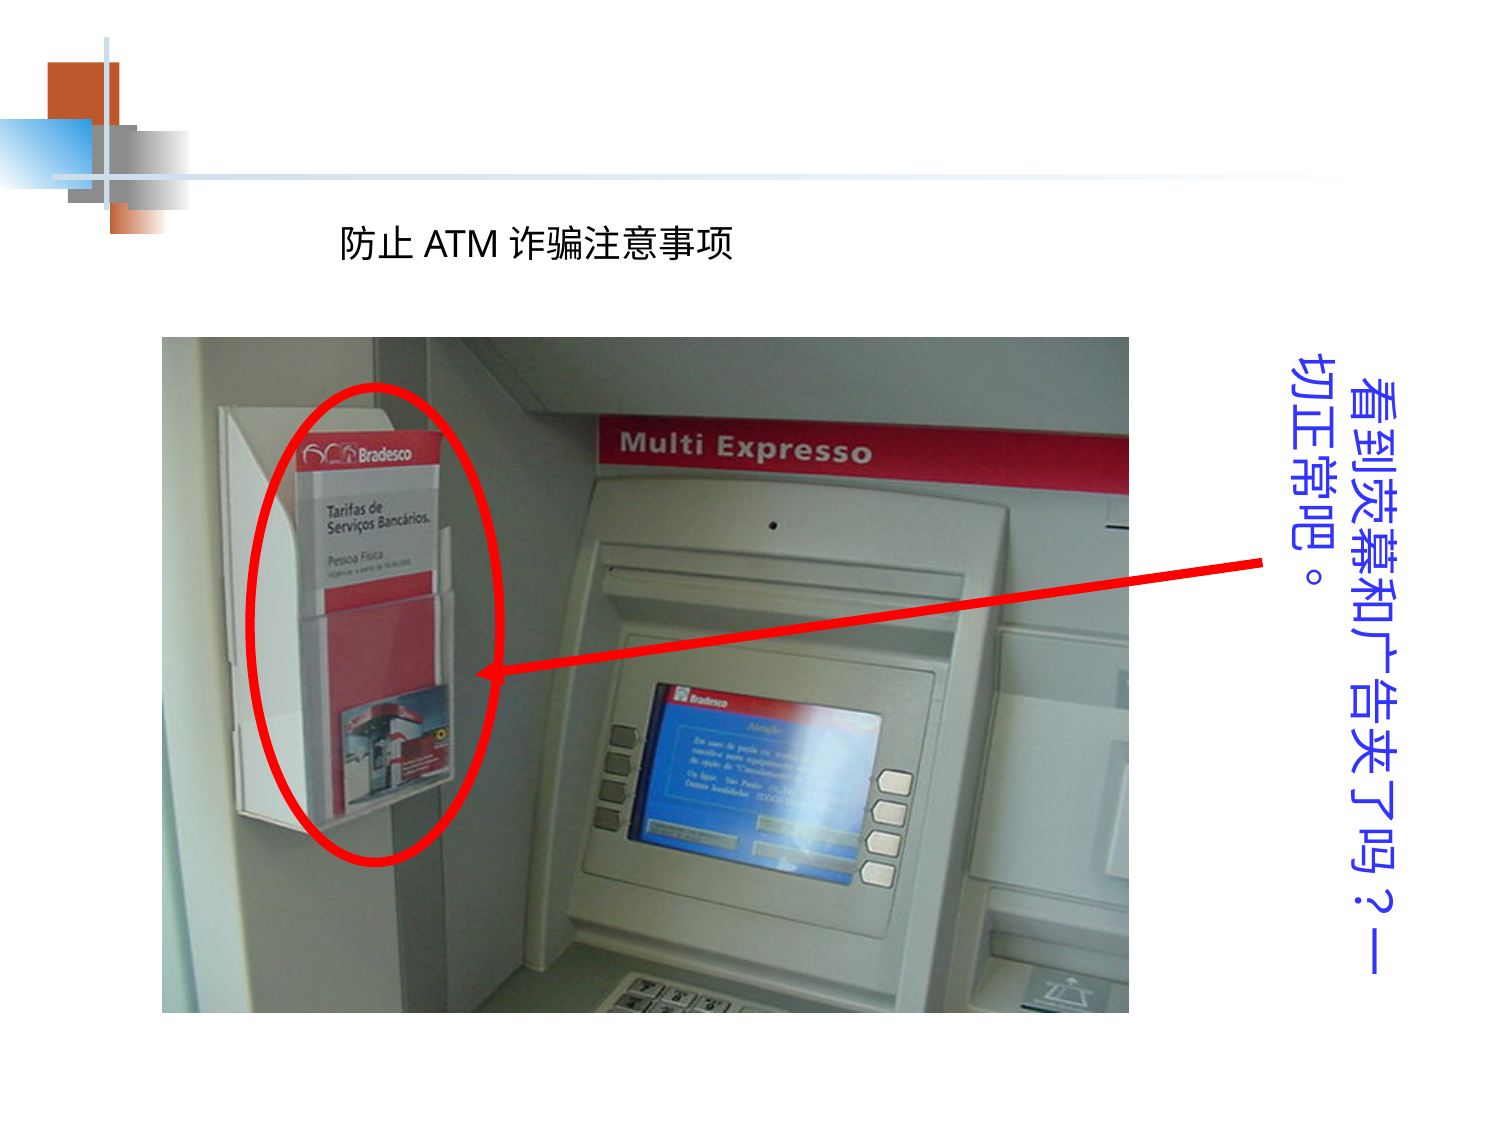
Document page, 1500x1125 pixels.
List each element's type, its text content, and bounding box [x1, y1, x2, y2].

picture [161, 336, 1129, 1013]
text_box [0, 36, 1402, 234]
text_box 防止ATM诈骗注意事项 [324, 241, 1125, 273]
text_box 看到荧幕和广告夹了吗？一切正常吧。 [1262, 338, 1413, 1013]
